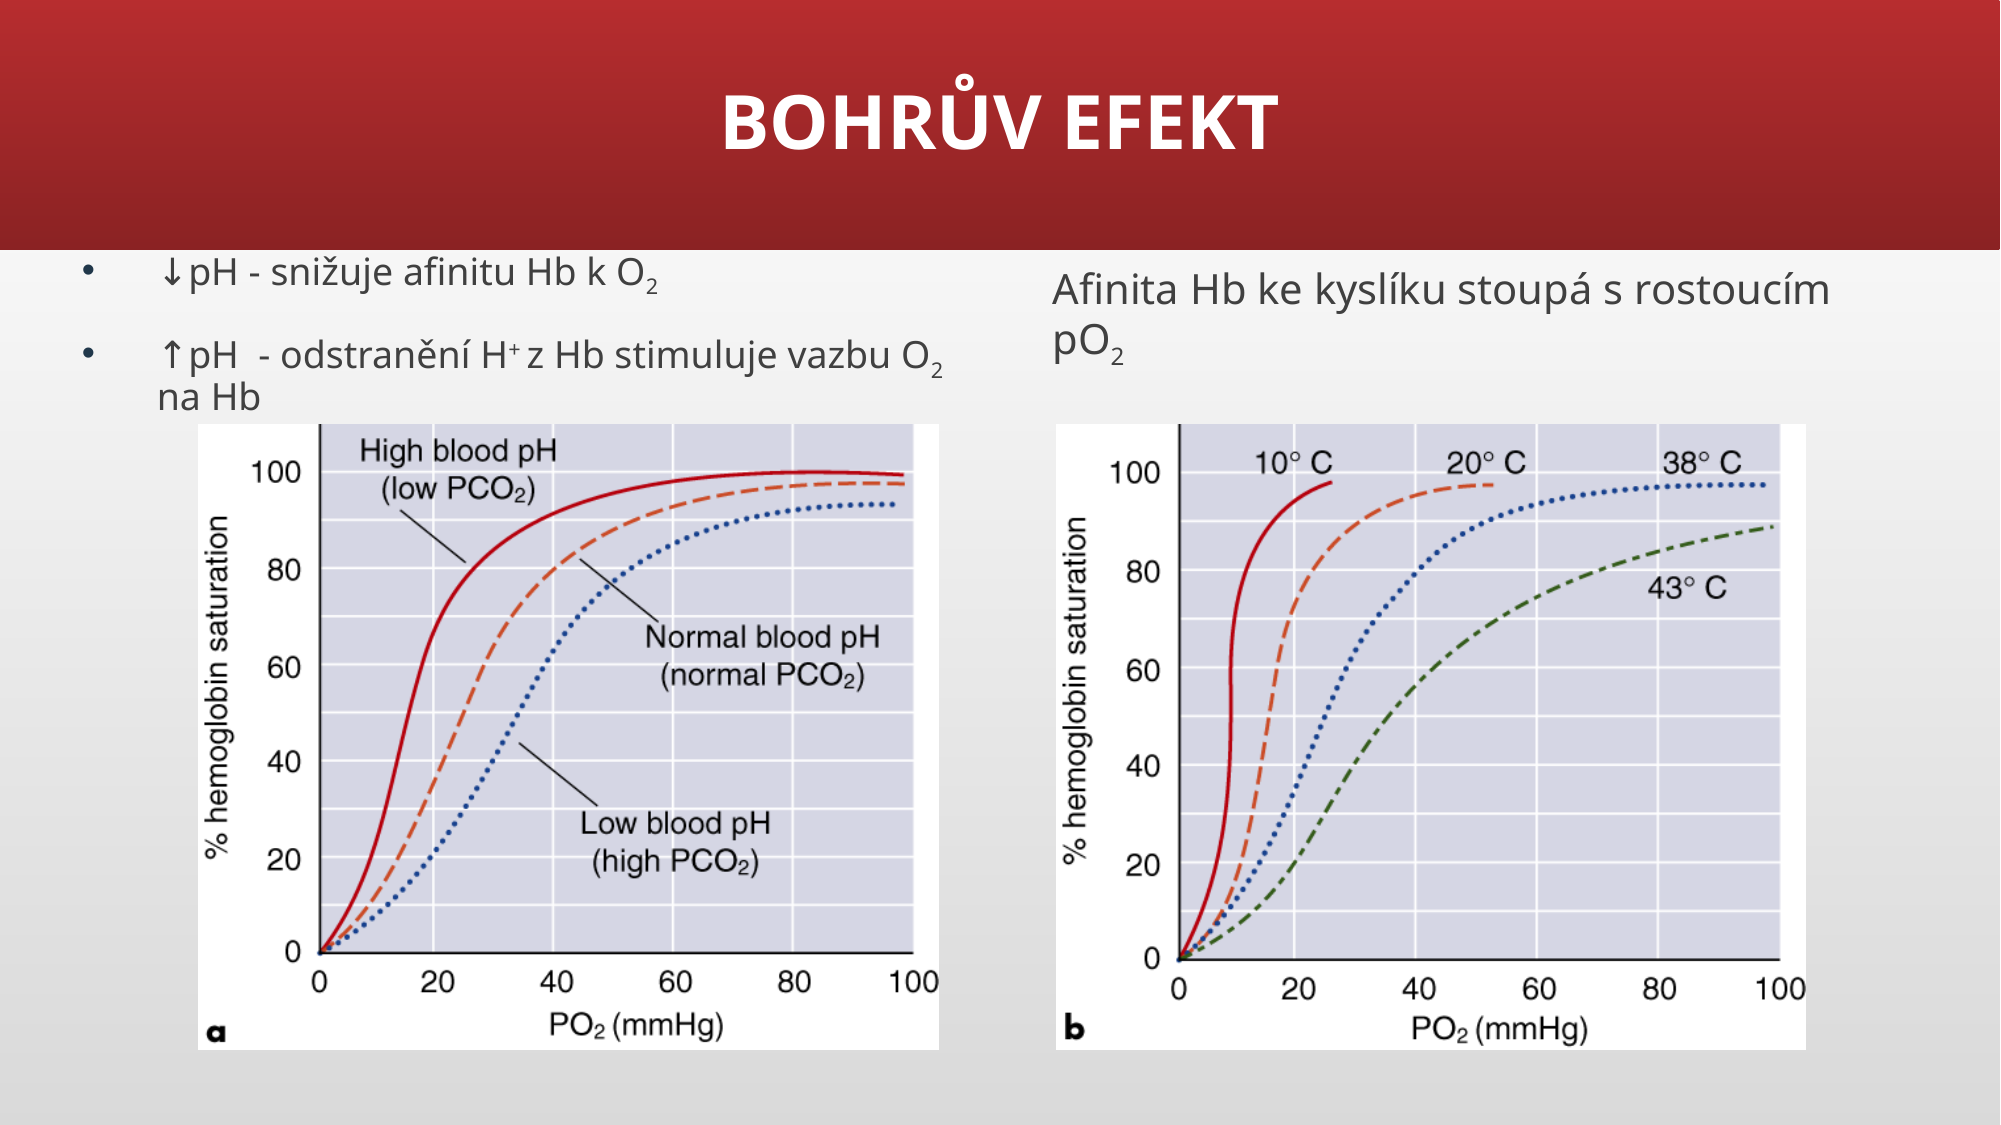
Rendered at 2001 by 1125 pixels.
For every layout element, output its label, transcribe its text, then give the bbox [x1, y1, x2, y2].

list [1056, 424, 1806, 1050]
list Afinita Hb ke kyslíku stoupá s rostoucím pO2 [1037, 299, 1875, 425]
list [198, 424, 939, 1050]
list ↓pH - snižuje afinitu Hb k O2 ↑pH - odstranění H+ z Hb stimuluje vazbu O2 na Hb [66, 271, 1000, 397]
title BOHRŮV EFEKT [174, 16, 1825, 234]
